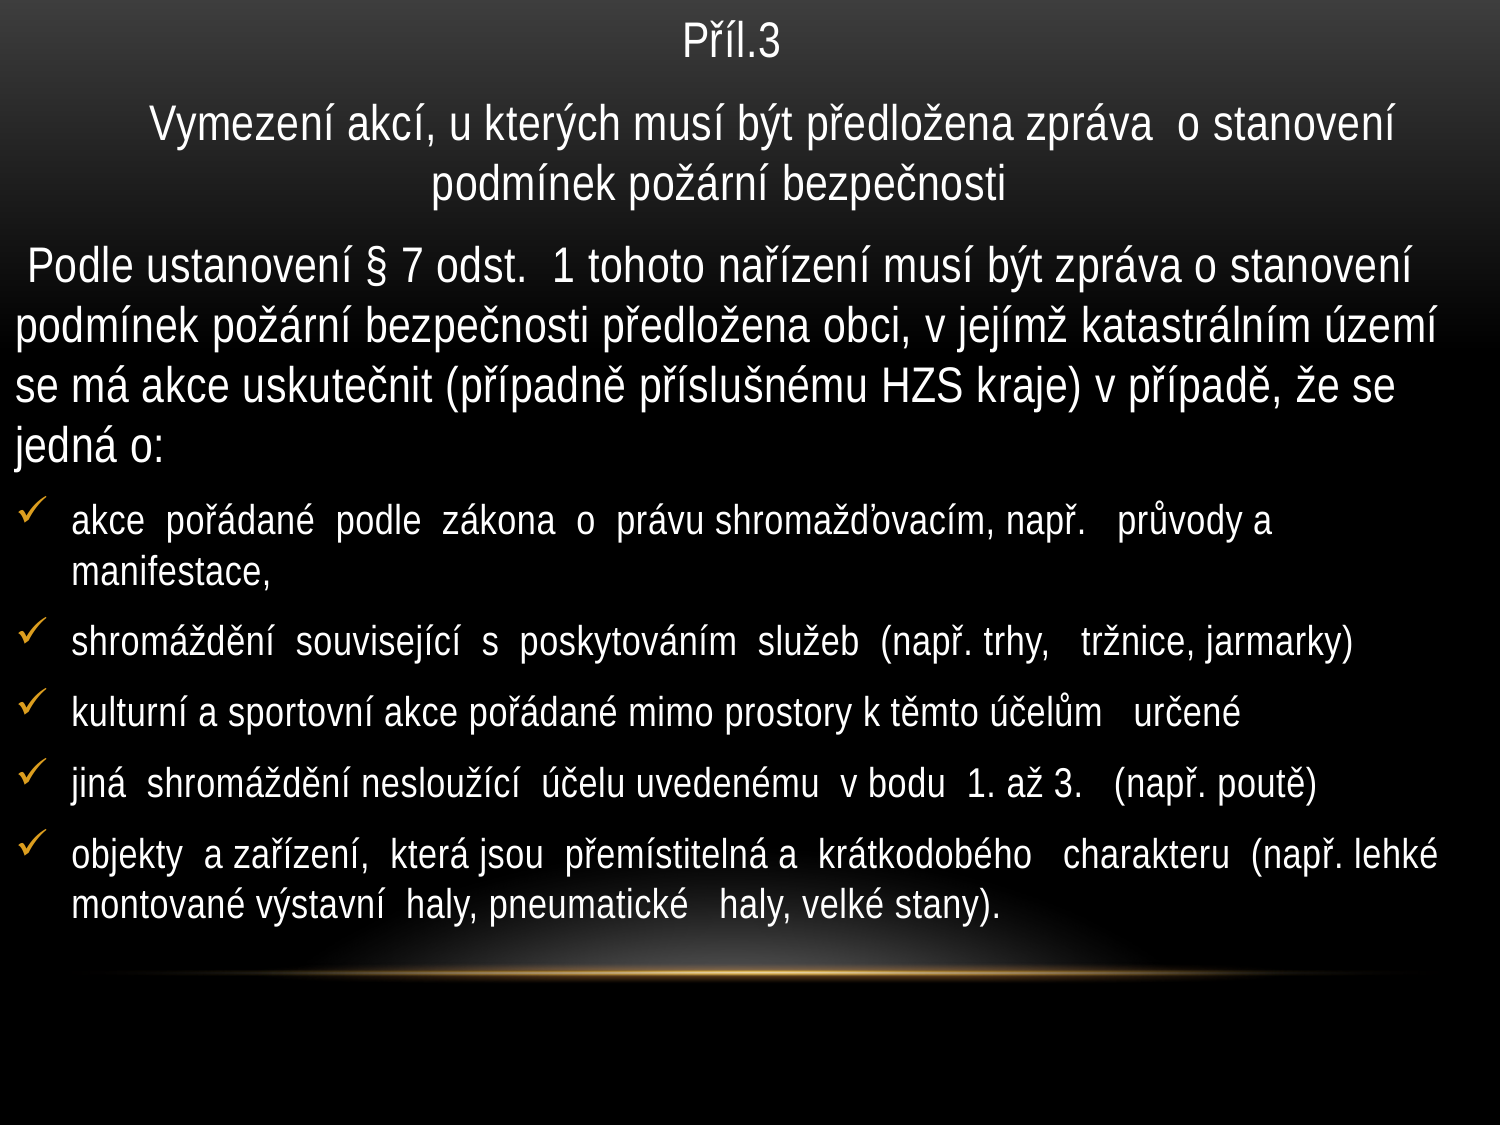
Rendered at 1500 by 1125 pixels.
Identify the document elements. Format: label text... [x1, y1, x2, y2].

list Příl.3 Vymezení akcí, u kterých musí být předložena zpráva o stanovení podmínek požární bezpečnosti Podle ustanovení § 7 odst. 1 tohoto nařízení musí být zpráva o stanovení podmínek požární bezpečnosti předložena obci, v jejímž katastrálním území se má akce uskutečnit (případně příslušnému HZS kraje) v případě, že se jedná o: akce pořádané podle zákona o právu shromažďovacím, např. průvody a manifestace, shromáždění související s poskytováním služeb (např. trhy, tržnice, jarmarky) kulturní a sportovní akce pořádané mimo prostory k těmto účelům určené jiná shromáždění nesloužící účelu uvedenému v bodu 1. až 3. (např. poutě) objekty a zařízení, která jsou přemístitelná a krátkodobého charakteru (např. lehké montované výstavní haly, pneumatické haly, velké stany). [0, 0, 1500, 1125]
